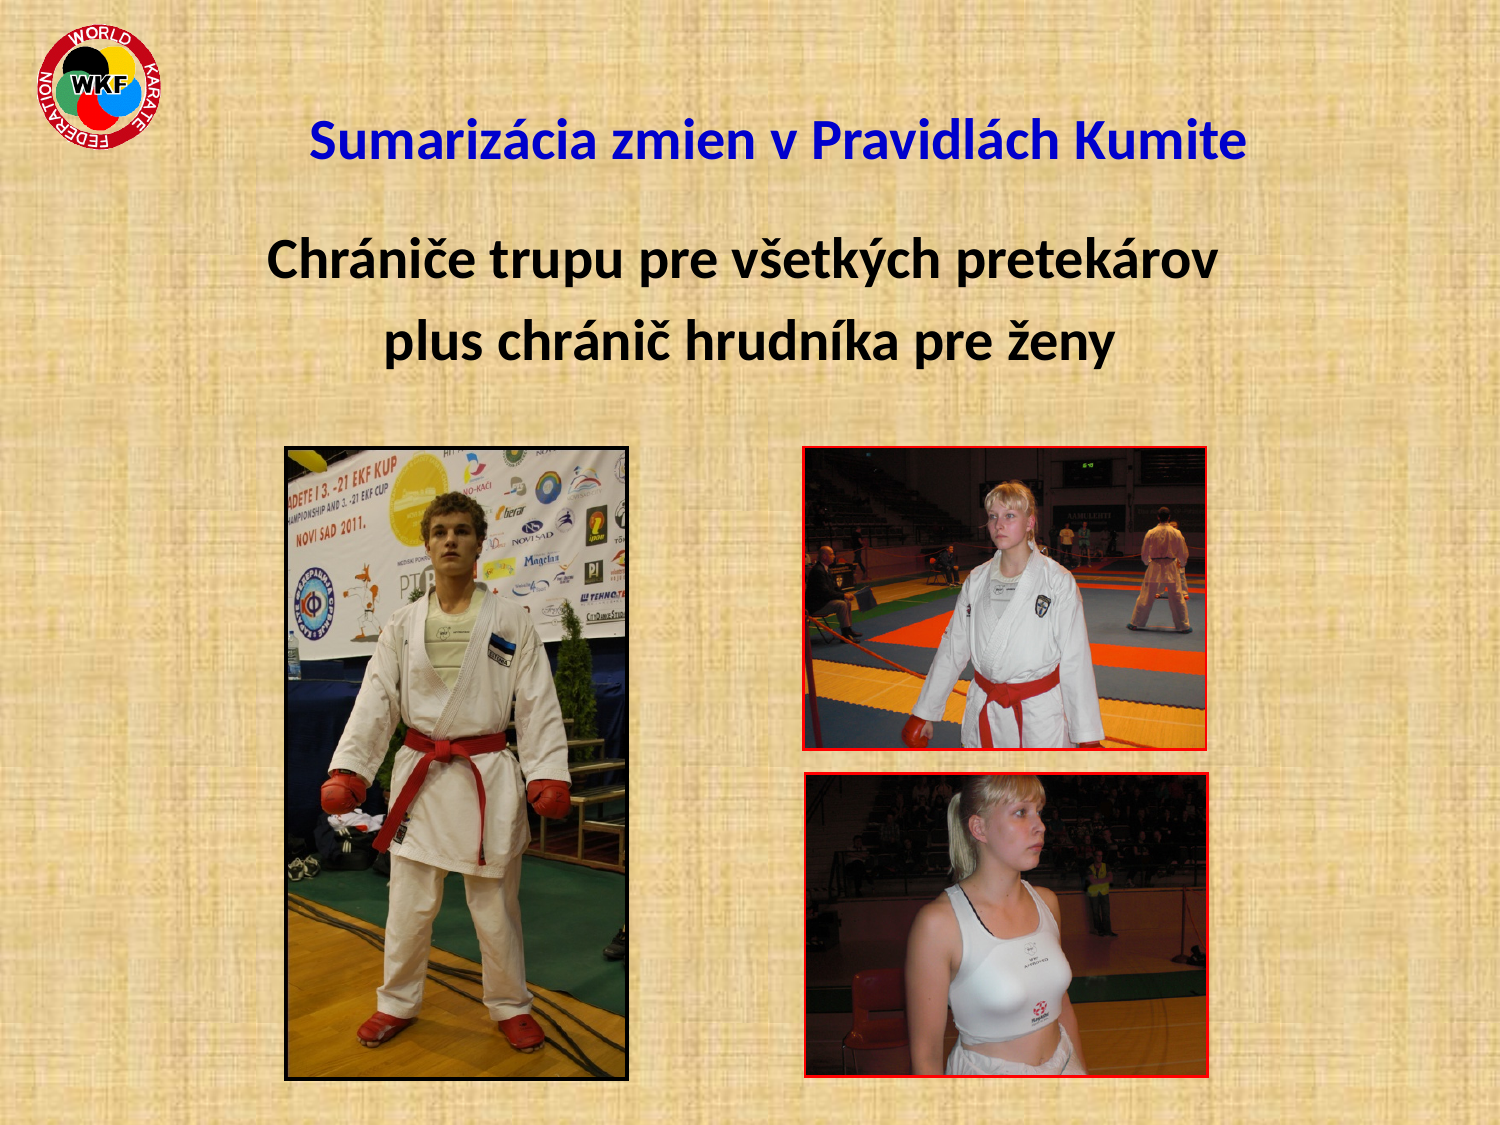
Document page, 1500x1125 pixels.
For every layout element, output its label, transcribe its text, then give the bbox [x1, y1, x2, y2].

list Chrániče trupu pre všetkých pretekárov plus chránič hrudníka pre ženy [74, 231, 1426, 1006]
title Sumarizácia zmien v Pravidlách Kumite [69, 42, 1438, 231]
picture [0, 0, 1500, 1125]
